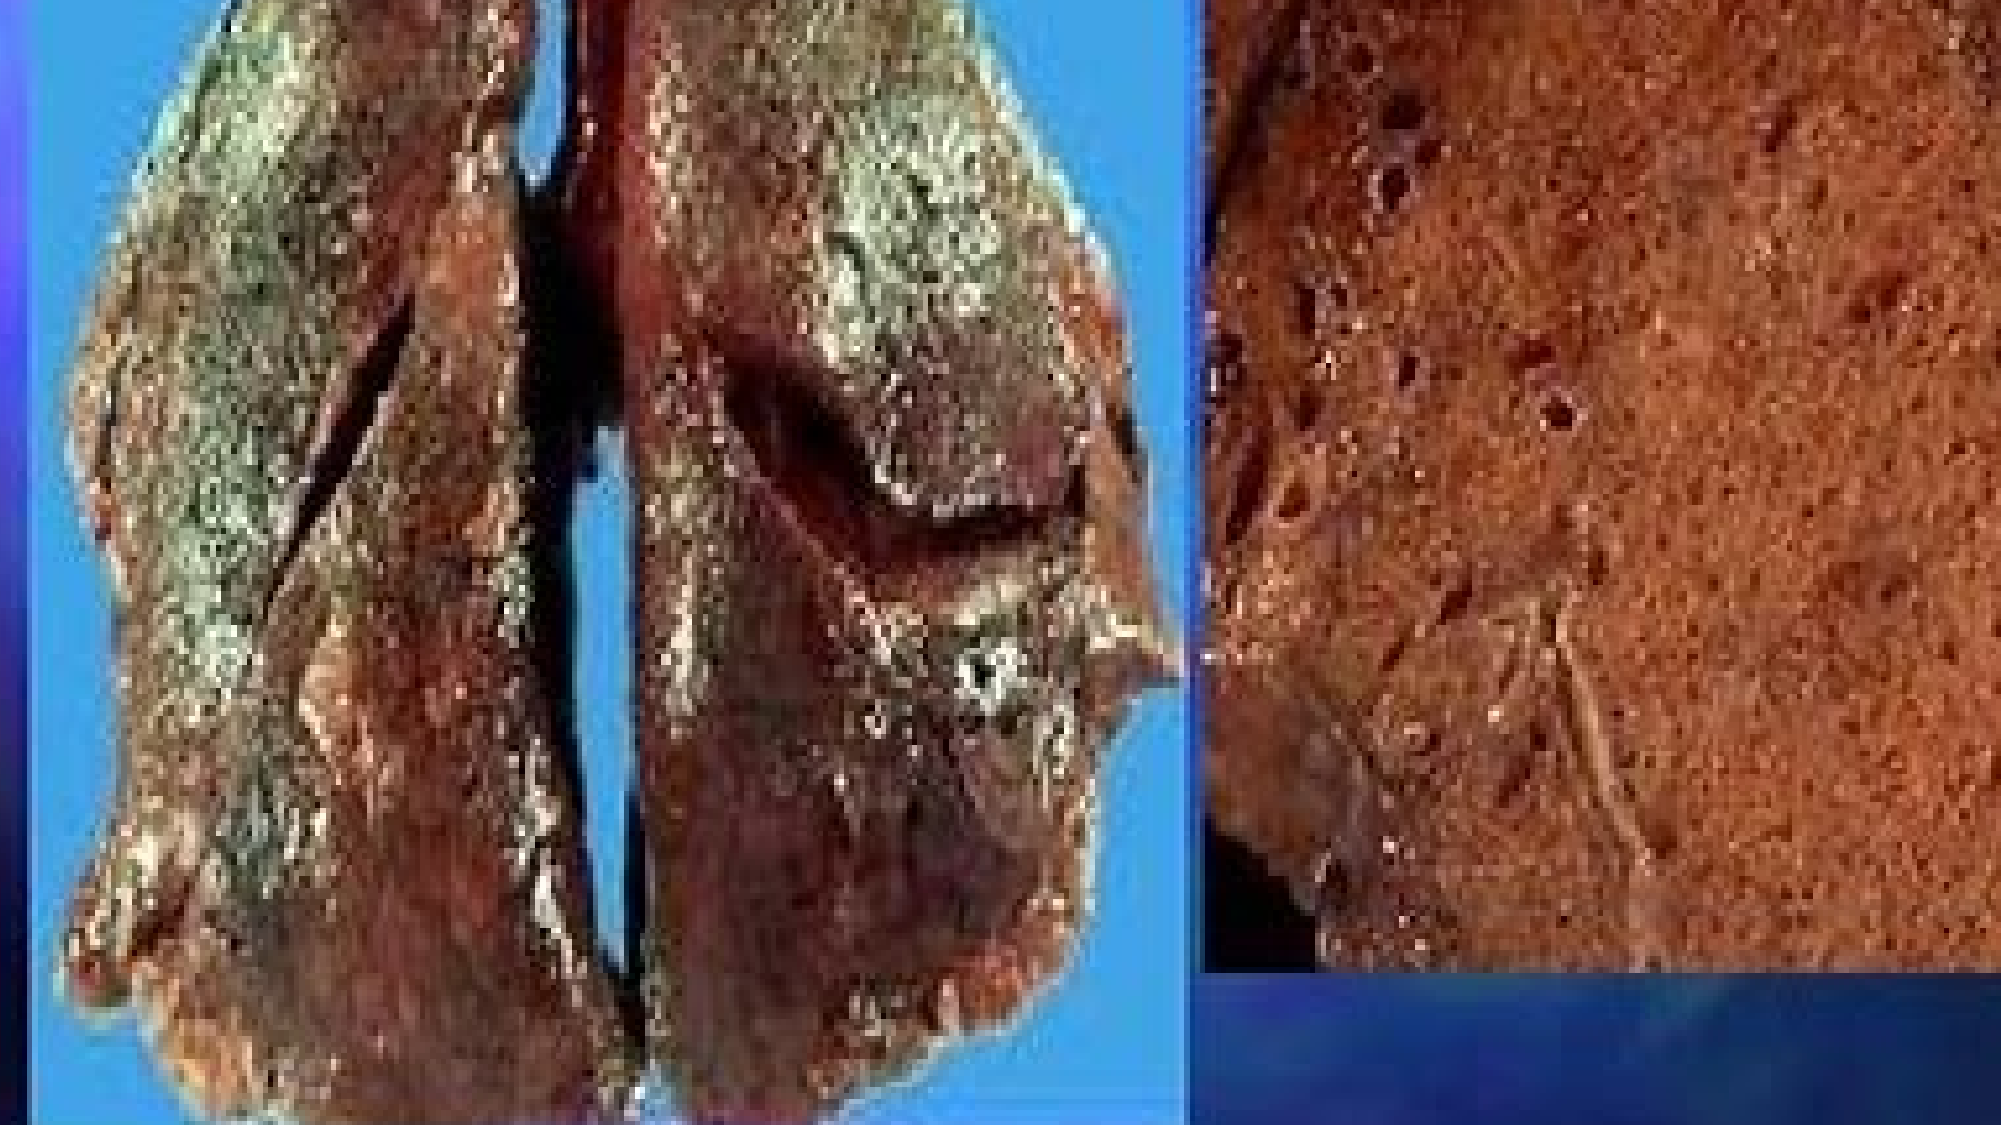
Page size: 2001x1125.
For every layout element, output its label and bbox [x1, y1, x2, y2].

list [0, 0, 2000, 1125]
